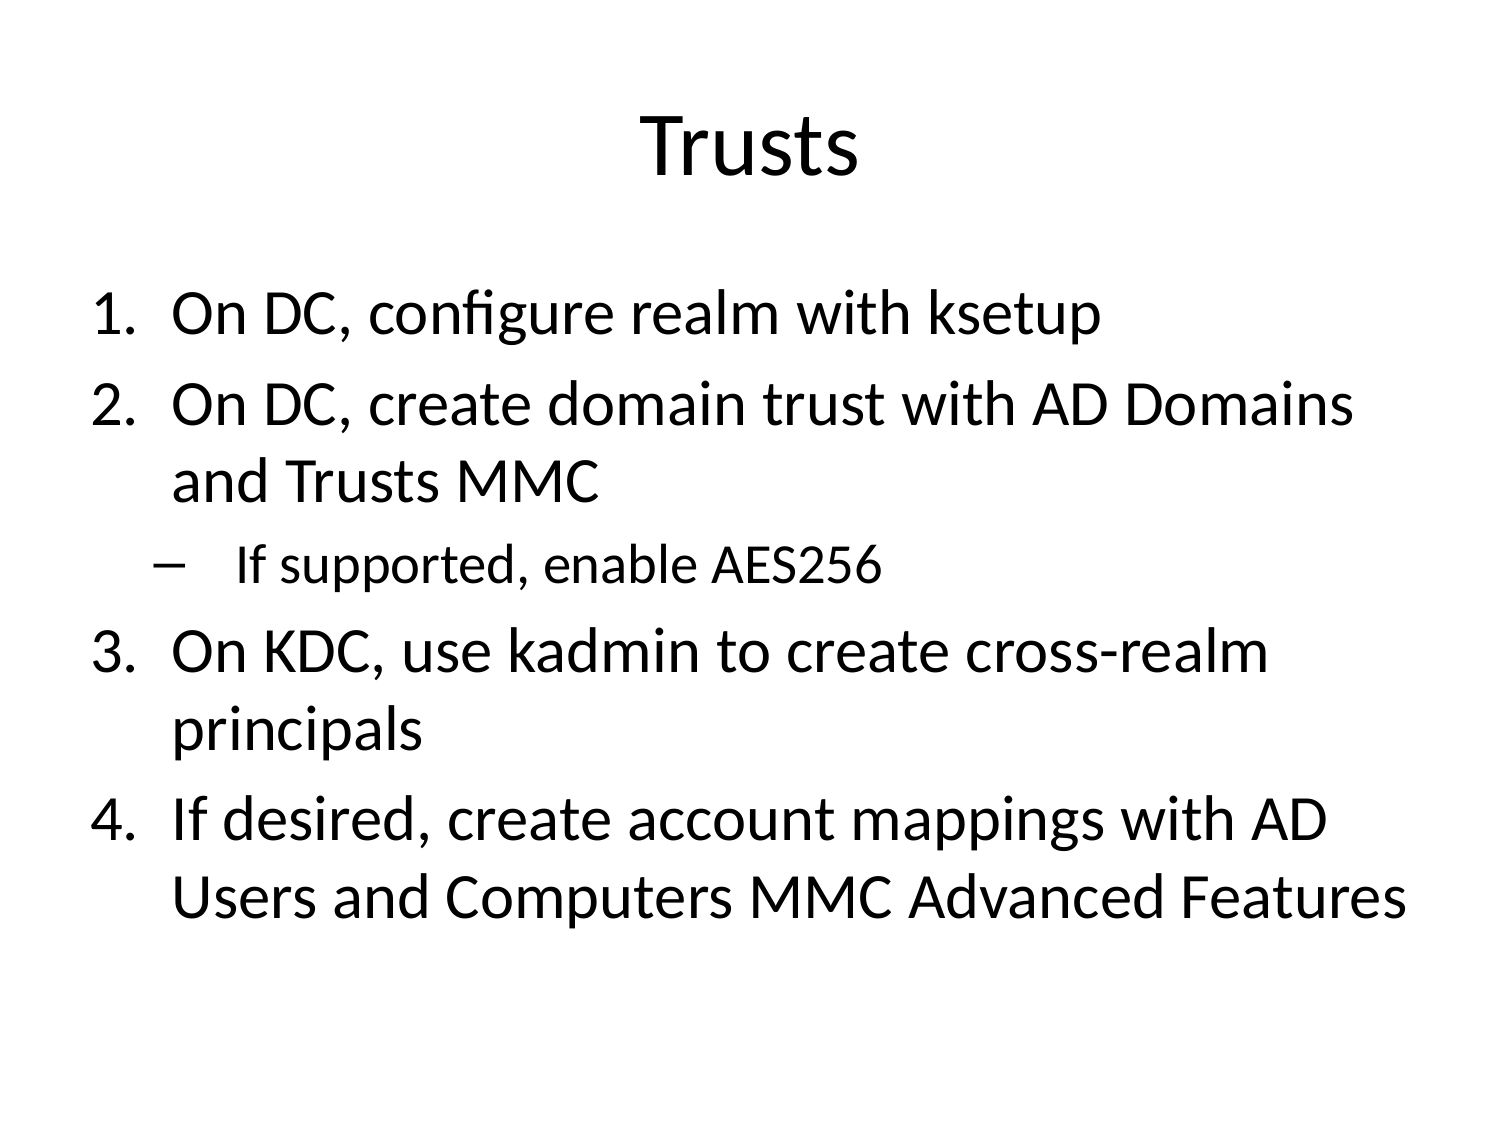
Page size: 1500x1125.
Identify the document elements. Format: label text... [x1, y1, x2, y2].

list On DC, configure realm with ksetup On DC, create domain trust with AD Domains and Trusts MMC If supported, enable AES256 On KDC, use kadmin to create cross-realm principals If desired, create account mappings with AD Users and Computers MMC Advanced Features [75, 262, 1425, 1005]
title Trusts [75, 45, 1425, 233]
